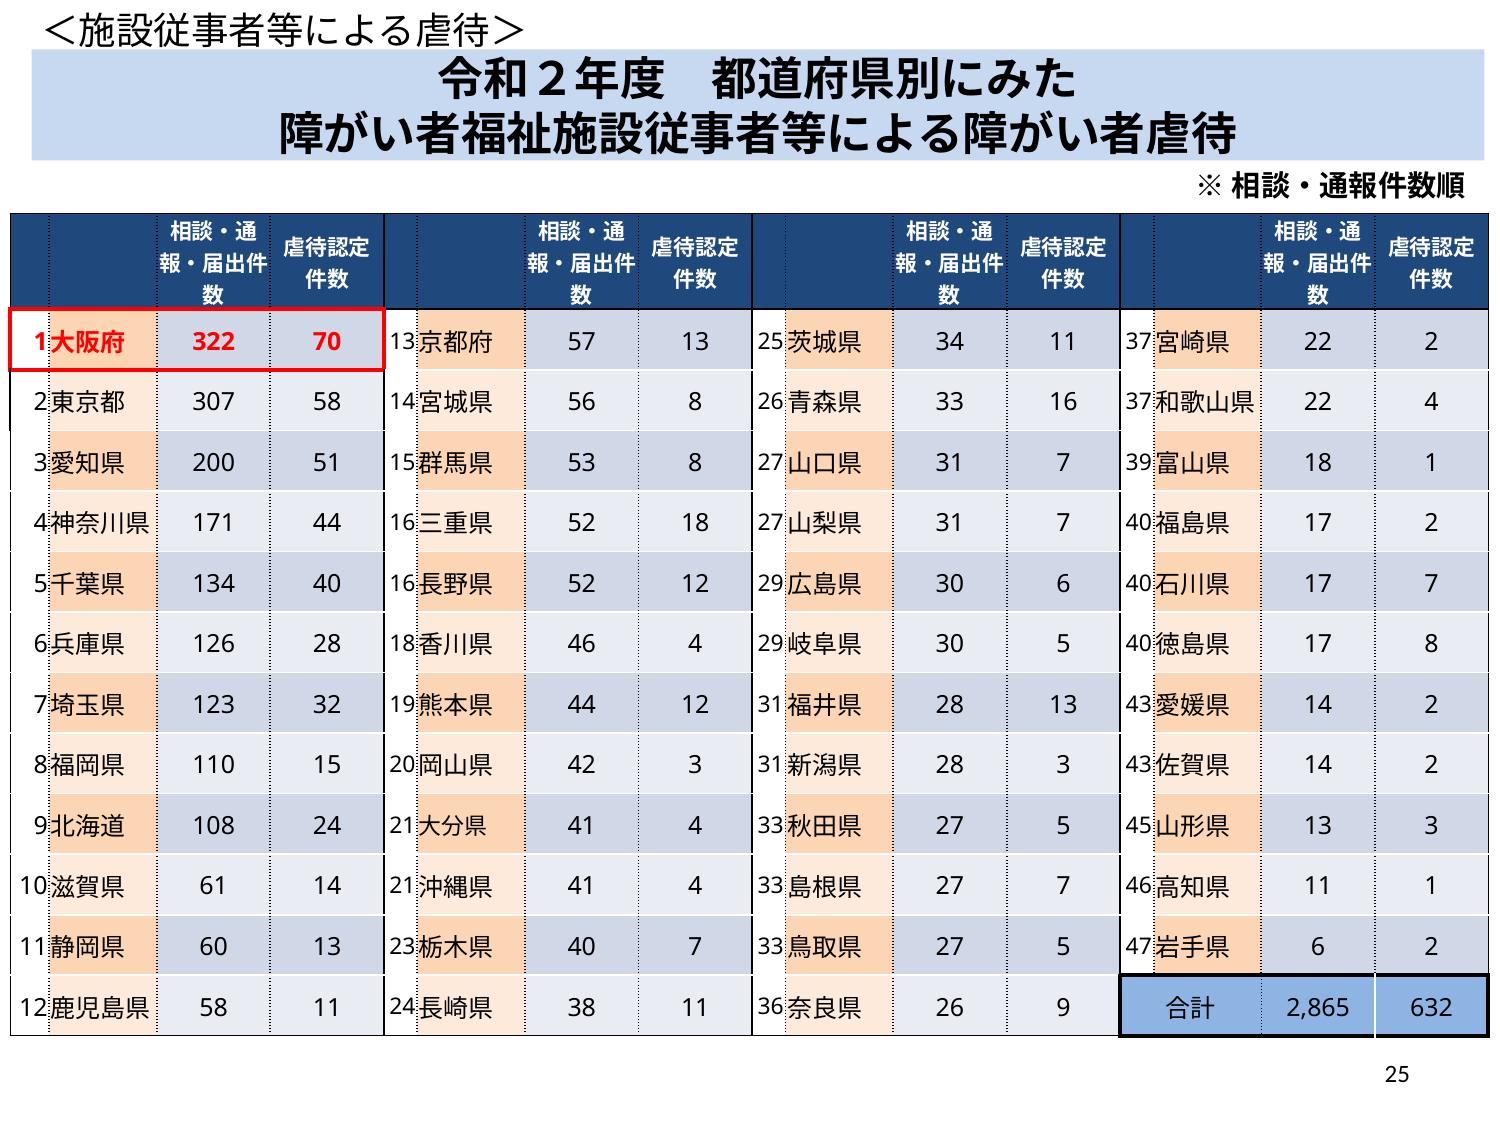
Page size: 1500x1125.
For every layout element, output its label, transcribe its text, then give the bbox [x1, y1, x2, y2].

table_cell 11 [11, 916, 49, 974]
table_cell 40 [1121, 613, 1154, 672]
table_cell 16 [385, 552, 417, 611]
table_cell 5 [1007, 794, 1119, 853]
table_cell 2 [1375, 492, 1488, 551]
table_header 相談・通報・届出件数 [893, 214, 1007, 308]
title 令和２年度 都道府県別にみた 障がい者福祉施設従事者等による障がい者虐待 [31, 49, 1485, 161]
table_cell 27 [753, 492, 785, 551]
table_cell 30 [893, 613, 1007, 672]
table_cell 宮城県 [417, 371, 525, 430]
table_cell 41 [525, 855, 639, 914]
table_header [785, 214, 893, 308]
table_cell 40 [1121, 492, 1154, 551]
table_cell 56 [525, 371, 639, 430]
table_cell 群馬県 [417, 431, 525, 490]
table_cell 25 [753, 310, 785, 369]
table_cell 4 [639, 613, 751, 672]
table_cell 千葉県 [49, 552, 157, 611]
table_cell 14 [1261, 734, 1375, 793]
table_cell 11 [1007, 310, 1119, 369]
table_cell 4 [11, 492, 49, 551]
table_cell 3 [1375, 794, 1488, 853]
table_cell 46 [525, 613, 639, 672]
table_cell 123 [157, 673, 270, 732]
table_cell 17 [1261, 613, 1375, 672]
table_cell 15 [270, 734, 383, 793]
table_cell 38 [525, 976, 639, 1035]
table_cell 石川県 [1154, 552, 1261, 611]
table_cell 愛知県 [49, 431, 157, 490]
table_cell 42 [525, 734, 639, 793]
table_cell 47 [1121, 916, 1154, 973]
table_cell 2 [1375, 310, 1488, 369]
table_cell 山梨県 [785, 492, 893, 551]
table_cell 44 [525, 673, 639, 732]
table_cell 40 [525, 916, 639, 974]
table_cell 新潟県 [785, 734, 893, 793]
table_cell 13 [1261, 794, 1375, 853]
table_cell 6 [1007, 552, 1119, 611]
table_cell 愛媛県 [1154, 673, 1261, 732]
table_cell 37 [1121, 310, 1154, 369]
table_cell 13 [639, 310, 751, 369]
table_cell 香川県 [417, 613, 525, 672]
table_cell 7 [1007, 431, 1119, 490]
table_cell 2 [1375, 734, 1488, 793]
table_cell 茨城県 [785, 310, 893, 369]
table_cell 3 [11, 431, 49, 490]
table_cell 19 [385, 673, 417, 732]
table_cell 27 [893, 916, 1007, 974]
table_cell 三重県 [417, 492, 525, 551]
table_cell 39 [1121, 431, 1154, 490]
table_cell 27 [893, 855, 1007, 914]
table_cell 12 [639, 552, 751, 611]
table_cell 41 [525, 794, 639, 853]
table_cell 60 [157, 916, 270, 974]
table_cell 福島県 [1154, 492, 1261, 551]
table_cell 7 [639, 916, 751, 974]
table_cell 鳥取県 [785, 916, 893, 974]
table_cell 1 [1375, 431, 1488, 490]
table_cell 宮崎県 [1154, 310, 1261, 369]
table_cell 8 [639, 371, 751, 430]
table_cell 4 [639, 794, 751, 853]
table_header 相談・通報・届出件数 [157, 214, 270, 307]
table_cell 長野県 [417, 552, 525, 611]
table_cell 8 [639, 431, 751, 490]
table_cell 8 [11, 734, 49, 793]
table_cell 26 [753, 371, 785, 430]
table_cell 徳島県 [1154, 613, 1261, 672]
table_cell 山形県 [1154, 794, 1261, 853]
table_cell 322 [157, 311, 270, 368]
table_cell 2 [1375, 916, 1488, 973]
table_cell 神奈川県 [49, 492, 157, 551]
table_cell 11 [639, 976, 751, 1035]
table_cell 4 [1375, 371, 1488, 430]
table_header 虐待認定 件数 [1375, 214, 1488, 308]
table_cell 21 [385, 855, 417, 914]
table_cell 奈良県 [785, 976, 893, 1035]
table_cell 広島県 [785, 552, 893, 611]
table_cell 52 [525, 492, 639, 551]
table_cell 18 [1261, 431, 1375, 490]
table_cell 静岡県 [49, 916, 157, 974]
table_header [385, 214, 417, 308]
table_cell 富山県 [1154, 431, 1261, 490]
table_cell 20 [385, 734, 417, 793]
table_cell 1 [12, 311, 49, 368]
table_cell 2 [1375, 673, 1488, 732]
table_cell 京都府 [417, 310, 525, 369]
table_cell 5 [1007, 916, 1119, 974]
table_cell 滋賀県 [49, 855, 157, 914]
table_cell 岡山県 [417, 734, 525, 793]
table_cell 9 [1007, 976, 1118, 1035]
table_cell 33 [893, 371, 1007, 430]
table_cell 合計 [1122, 977, 1261, 1034]
table_cell 31 [893, 492, 1007, 551]
table_cell 11 [270, 976, 383, 1035]
table_cell 32 [270, 673, 383, 732]
slide_number 24 [1074, 1042, 1425, 1103]
table_header 虐待認定 件数 [270, 214, 383, 307]
table_cell 岩手県 [1154, 916, 1261, 973]
table_cell 高知県 [1154, 855, 1261, 914]
table_cell 28 [893, 673, 1007, 732]
table_cell 17 [1261, 552, 1375, 611]
table_cell 200 [157, 431, 270, 490]
table_cell 東京都 [49, 372, 157, 430]
table_cell 70 [270, 311, 382, 368]
table_cell 14 [270, 855, 383, 914]
table_cell 2 [11, 372, 49, 430]
table_cell 36 [753, 976, 785, 1035]
table_cell 13 [1007, 673, 1119, 732]
table_cell 52 [525, 552, 639, 611]
table_cell 埼玉県 [49, 673, 157, 732]
table_cell 16 [1007, 371, 1119, 430]
table_cell 24 [270, 794, 383, 853]
table_cell 33 [753, 794, 785, 853]
table_cell 53 [525, 431, 639, 490]
table_cell 46 [1121, 855, 1154, 914]
table_cell 佐賀県 [1154, 734, 1261, 793]
text_box ※相談・通報件数順 [1180, 160, 1485, 211]
table_cell 兵庫県 [49, 613, 157, 672]
table_cell 18 [639, 492, 751, 551]
table_cell 108 [157, 794, 270, 853]
table_header 相談・通報・届出件数 [525, 214, 639, 308]
table_cell 10 [11, 855, 49, 914]
table_cell 5 [1007, 613, 1119, 672]
table_cell 13 [386, 310, 417, 369]
table_cell 沖縄県 [417, 855, 525, 914]
table_cell 7 [1007, 855, 1119, 914]
table_cell 6 [11, 613, 49, 672]
table_cell 福岡県 [49, 734, 157, 793]
table_cell 28 [270, 613, 383, 672]
table_cell 大分県 [417, 794, 525, 853]
table_cell 61 [157, 855, 270, 914]
table_cell 14 [385, 371, 417, 430]
table_cell 22 [1261, 371, 1375, 430]
table_cell 8 [1375, 613, 1488, 672]
table_cell 307 [157, 372, 270, 430]
table_cell 13 [270, 916, 383, 974]
table_cell 山口県 [785, 431, 893, 490]
table_cell 青森県 [785, 371, 893, 430]
table_cell 58 [270, 372, 383, 430]
table_header [1121, 214, 1154, 308]
table_cell 4 [639, 855, 751, 914]
table_cell 9 [11, 794, 49, 853]
table_cell 43 [1121, 673, 1154, 732]
table_cell 17 [1261, 492, 1375, 551]
table_header [753, 214, 785, 308]
table_cell 14 [1261, 673, 1375, 732]
table_header [1154, 214, 1261, 308]
table_cell 11 [1261, 855, 1375, 914]
table_cell 33 [753, 855, 785, 914]
table_cell 58 [157, 976, 270, 1035]
table_cell 29 [753, 613, 785, 672]
table_cell 鹿児島県 [49, 976, 157, 1035]
table_cell 熊本県 [417, 673, 525, 732]
table_header [417, 214, 525, 308]
table_cell 和歌山県 [1154, 371, 1261, 430]
table_cell 栃木県 [417, 916, 525, 974]
table_cell 171 [157, 492, 270, 551]
table_cell 22 [1261, 310, 1375, 369]
table_header [49, 214, 157, 307]
table_cell 12 [11, 976, 49, 1035]
table_cell 7 [1375, 552, 1488, 611]
table_cell 29 [753, 552, 785, 611]
table_cell 30 [893, 552, 1007, 611]
table_cell 16 [385, 492, 417, 551]
table_cell 110 [157, 734, 270, 793]
table_cell 15 [385, 431, 417, 490]
table_cell 24 [385, 976, 417, 1035]
table_cell 51 [270, 431, 383, 490]
table_cell 27 [893, 794, 1007, 853]
table_header 相談・通報・届出件数 [1261, 214, 1375, 308]
table_cell 6 [1261, 916, 1375, 973]
table_cell 28 [893, 734, 1007, 793]
table_cell 2,865 [1261, 977, 1374, 1034]
table_cell 岐阜県 [785, 613, 893, 672]
table_cell 27 [753, 431, 785, 490]
table_cell 大阪府 [49, 311, 157, 368]
table_cell 18 [385, 613, 417, 672]
table_cell 33 [753, 916, 785, 974]
table_cell 7 [1007, 492, 1119, 551]
table_cell 23 [385, 916, 417, 974]
table_cell 26 [893, 976, 1007, 1035]
table_cell 37 [1121, 371, 1154, 430]
table_cell 12 [639, 673, 751, 732]
table_header [11, 214, 49, 307]
table_cell 福井県 [785, 673, 893, 732]
table_cell 632 [1376, 977, 1486, 1034]
table_cell 40 [270, 552, 383, 611]
table_cell 31 [753, 734, 785, 793]
table_cell 31 [893, 431, 1007, 490]
table_cell 45 [1121, 794, 1154, 853]
table_cell 島根県 [785, 855, 893, 914]
table_cell 北海道 [49, 794, 157, 853]
table_cell 21 [385, 794, 417, 853]
table_cell 43 [1121, 734, 1154, 793]
table_cell 134 [157, 552, 270, 611]
table_cell 5 [11, 552, 49, 611]
table_header 虐待認定 件数 [639, 214, 751, 308]
table_cell 7 [11, 673, 49, 732]
table_cell 長崎県 [417, 976, 525, 1035]
text_box ＜施設従事者等による虐待＞ [26, 0, 550, 60]
table_cell 44 [270, 492, 383, 551]
table_cell 57 [525, 310, 639, 369]
table_cell 1 [1375, 855, 1488, 914]
table_cell 126 [157, 613, 270, 672]
table_cell 3 [639, 734, 751, 793]
table_cell 40 [1121, 552, 1154, 611]
table_cell 34 [893, 310, 1007, 369]
table_cell 31 [753, 673, 785, 732]
table_cell 秋田県 [785, 794, 893, 853]
table_cell 3 [1007, 734, 1119, 793]
table_header 虐待認定 件数 [1007, 214, 1119, 308]
